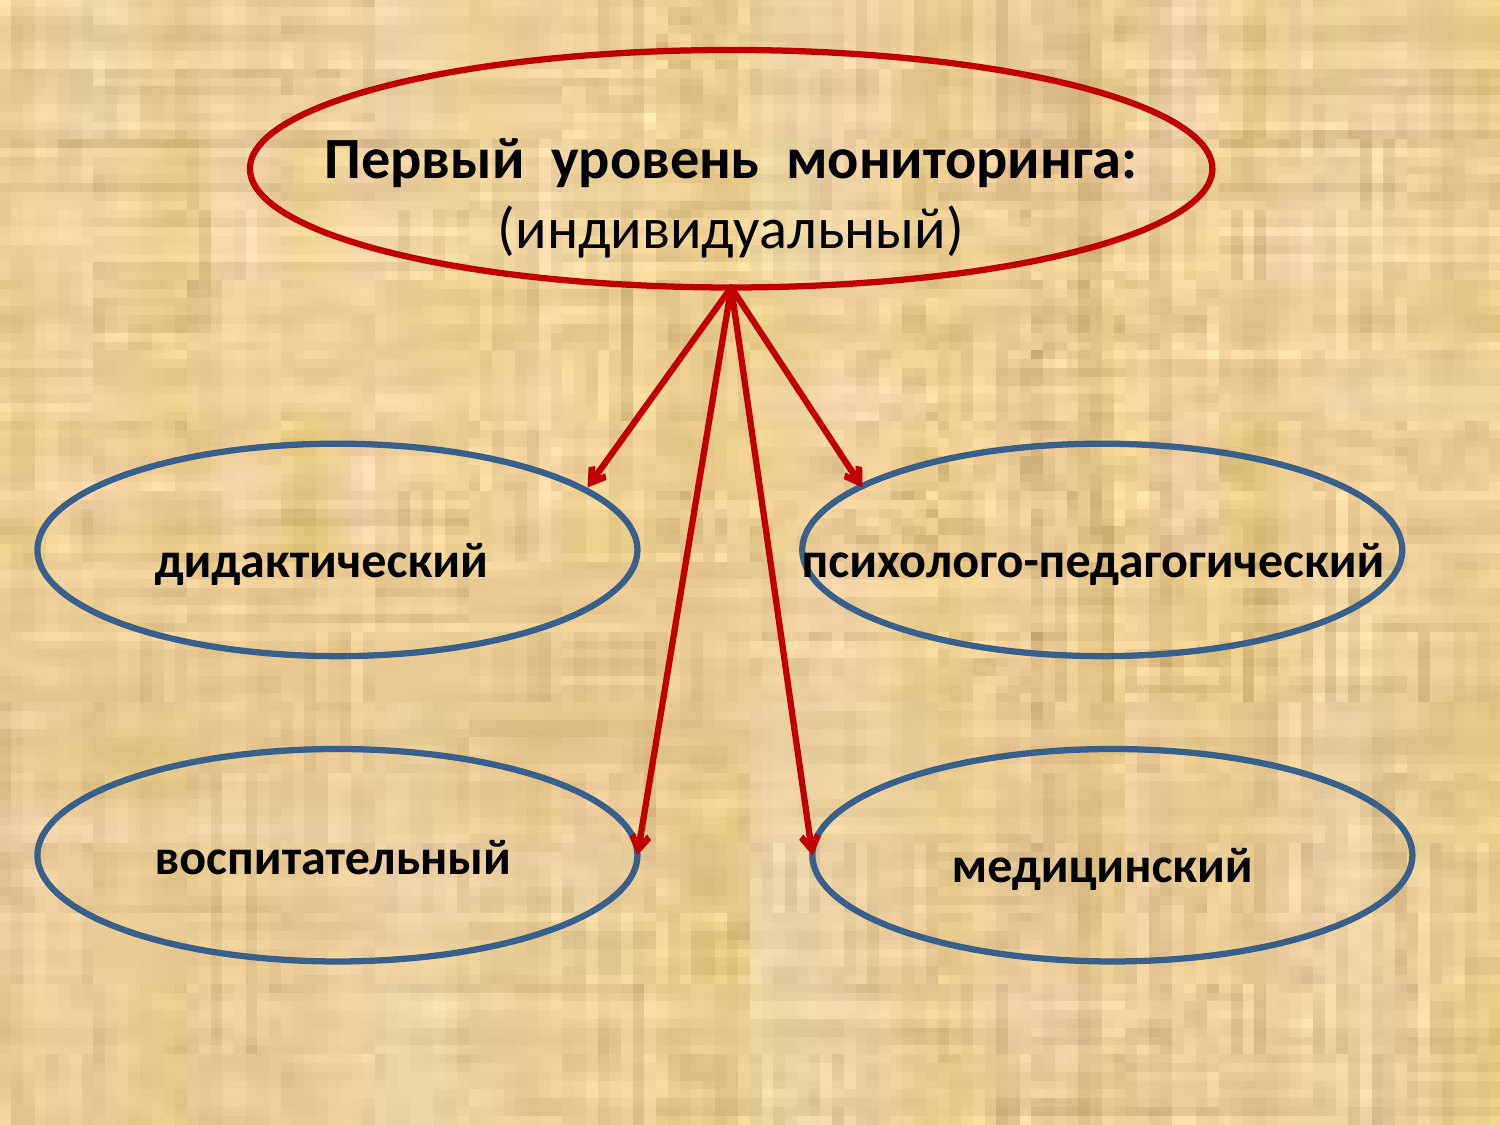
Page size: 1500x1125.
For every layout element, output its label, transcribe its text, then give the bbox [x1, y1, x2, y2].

text_box Первый уровень мониторинга: (индивидуальный) [309, 112, 1153, 268]
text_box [559, 315, 760, 460]
text_box [810, 746, 1415, 964]
text_box [35, 441, 630, 659]
text_box [247, 47, 1215, 229]
text_box [454, 268, 1009, 290]
text_box [812, 441, 1392, 519]
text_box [487, 530, 1056, 613]
text_box [886, 595, 1378, 659]
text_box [400, 524, 969, 619]
picture [0, 0, 1500, 1125]
text_box воспитательный [139, 817, 526, 893]
text_box [35, 746, 640, 964]
text_box психолого-педагогический [786, 519, 1400, 595]
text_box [696, 321, 898, 454]
text_box дидактический [139, 519, 503, 595]
text_box медицинский [936, 824, 1268, 900]
text_box [1400, 531, 1405, 569]
